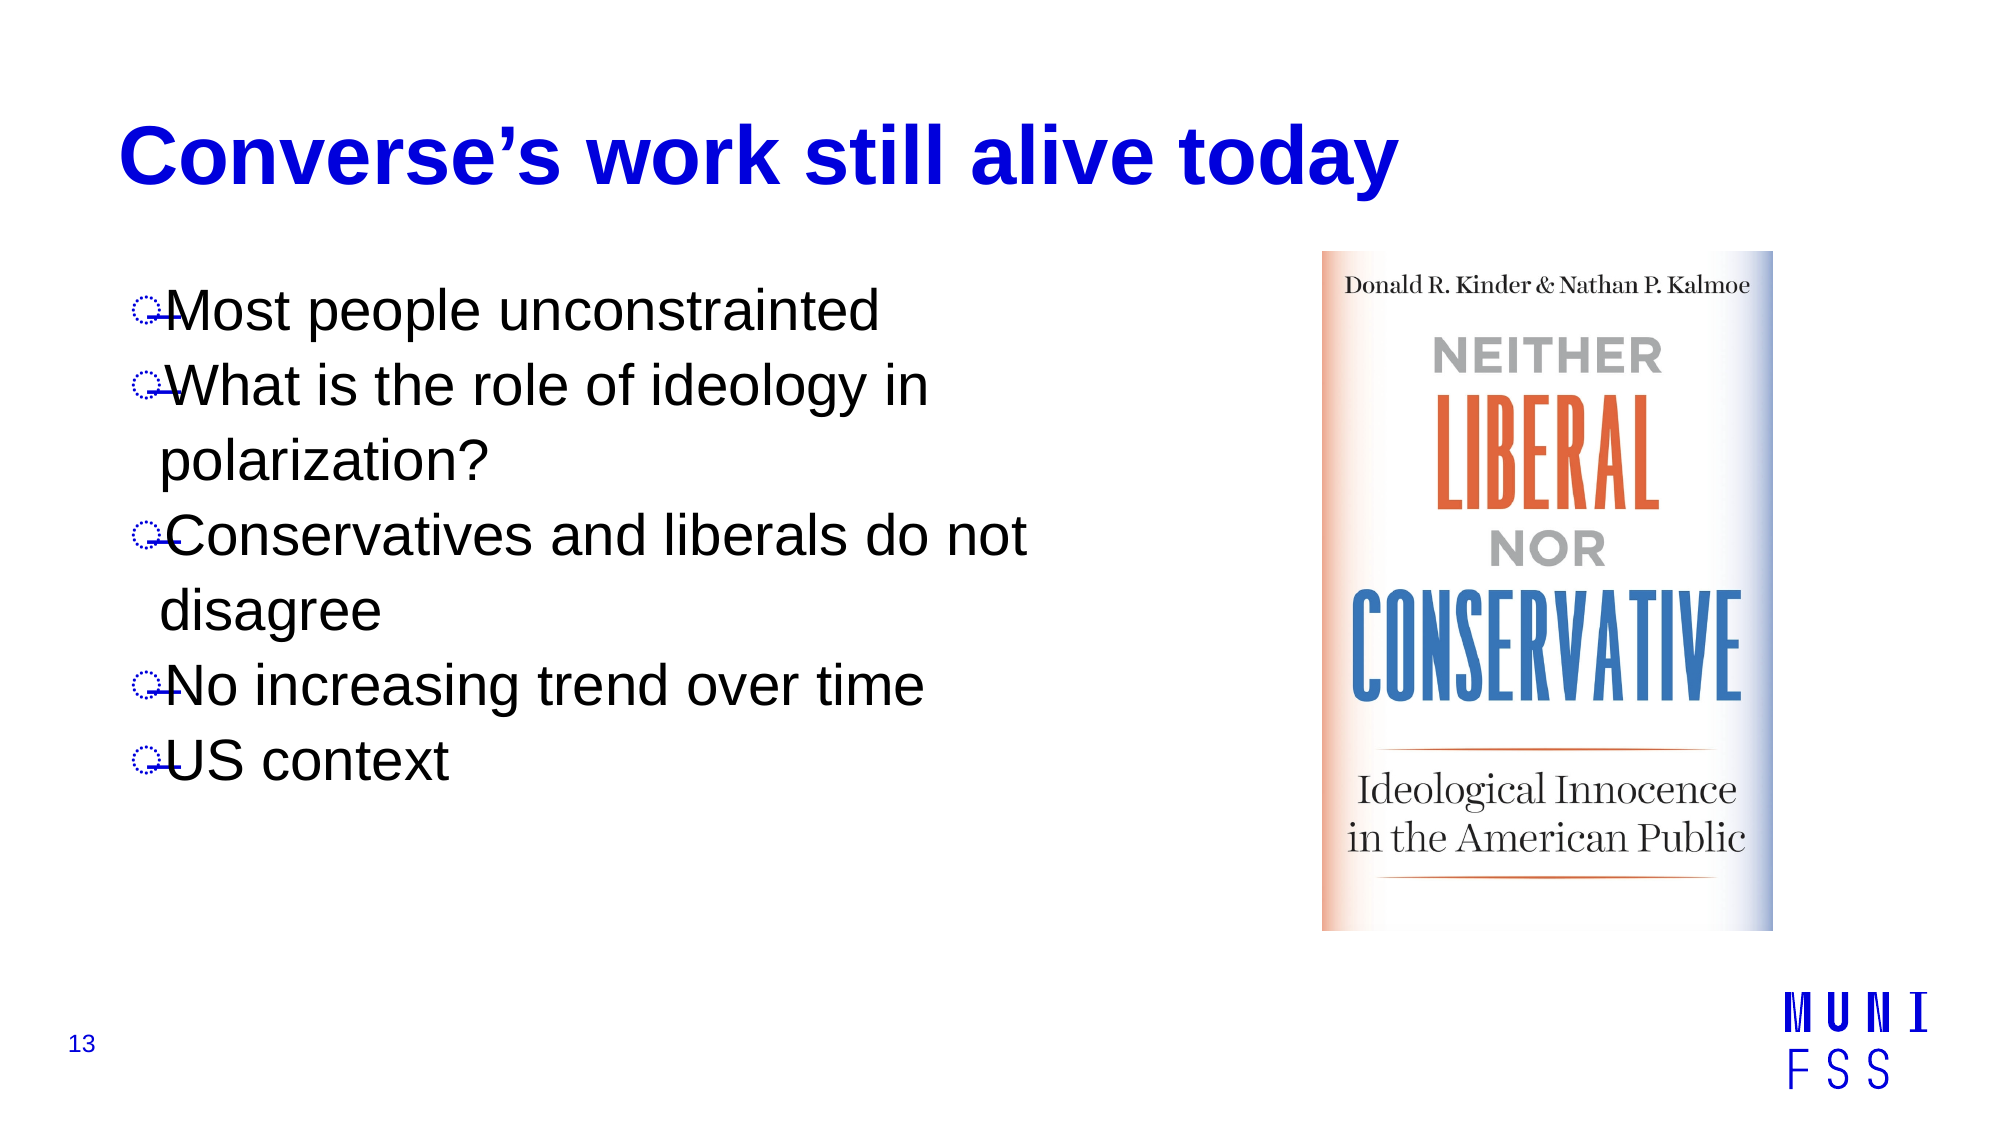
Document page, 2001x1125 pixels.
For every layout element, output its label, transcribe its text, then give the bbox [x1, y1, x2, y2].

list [1321, 250, 1773, 931]
slide_number 13 [67, 1021, 110, 1063]
list Most people unconstrainted What is the role of ideology in polarization? Conservatives and liberals do not disagree No increasing trend over time US context [118, 267, 1078, 947]
title Converse’s work still alive today [118, 118, 1883, 193]
